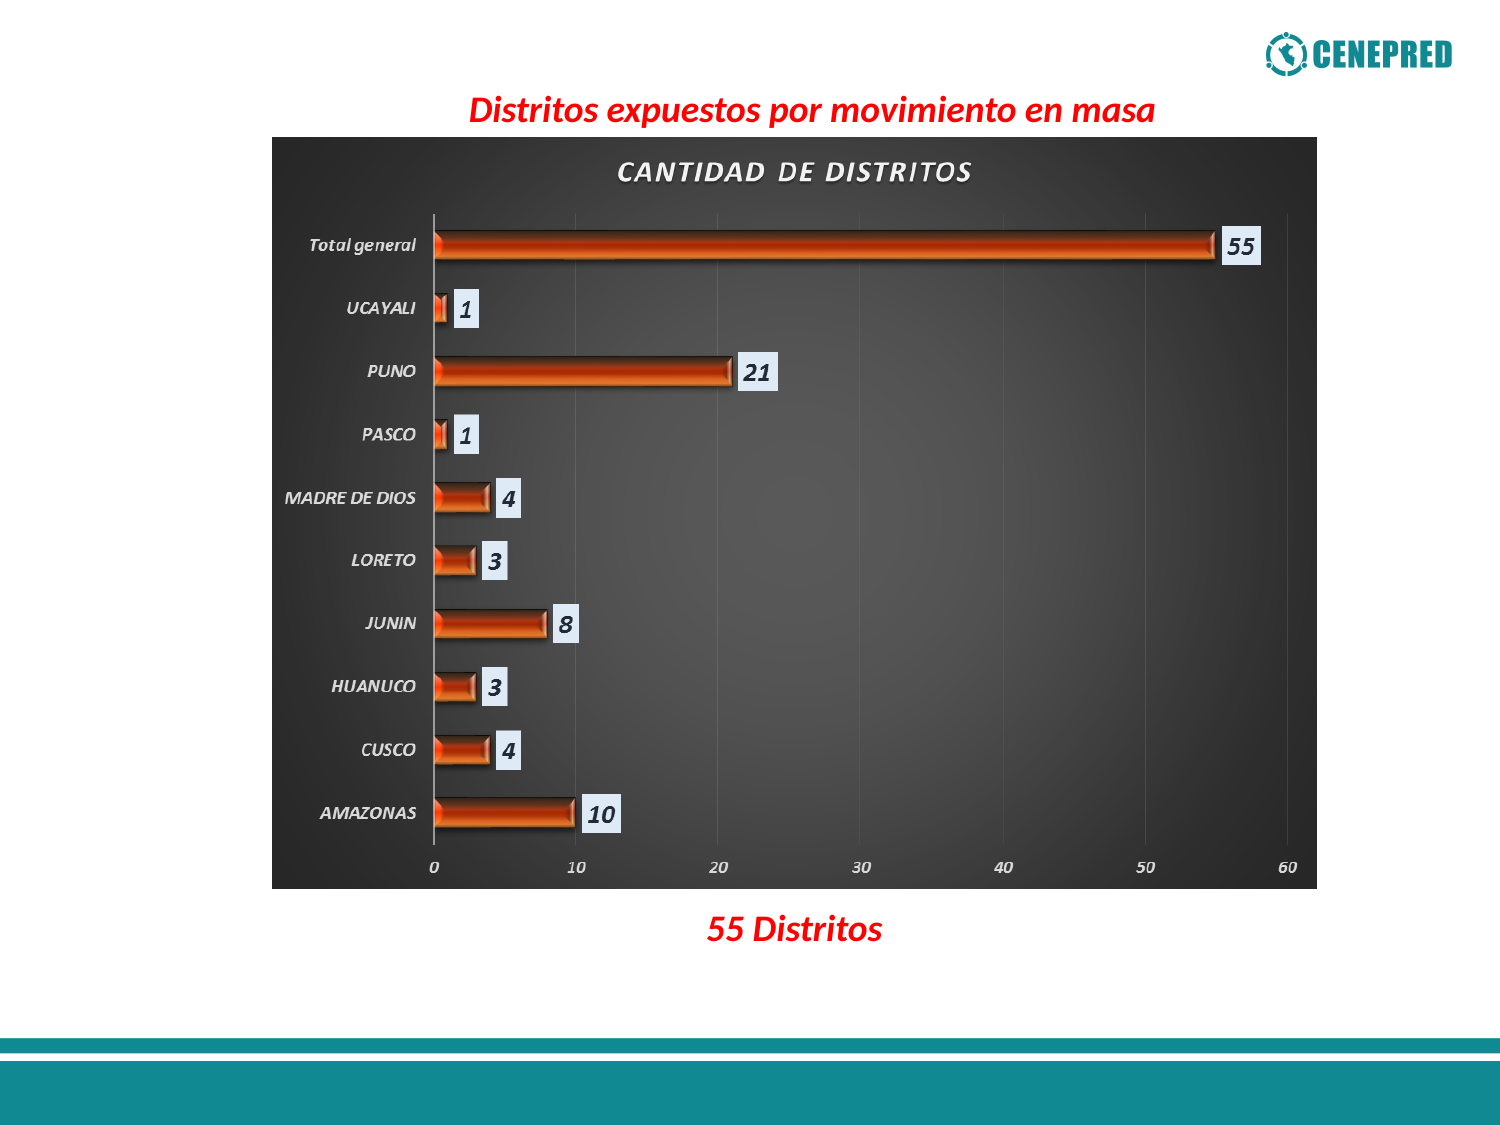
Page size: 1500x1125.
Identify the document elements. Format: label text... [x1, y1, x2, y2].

picture [0, 0, 1500, 1125]
text_box Distritos expuestos por movimiento en masa [453, 77, 1172, 137]
text_box 55 Distritos [665, 896, 923, 957]
